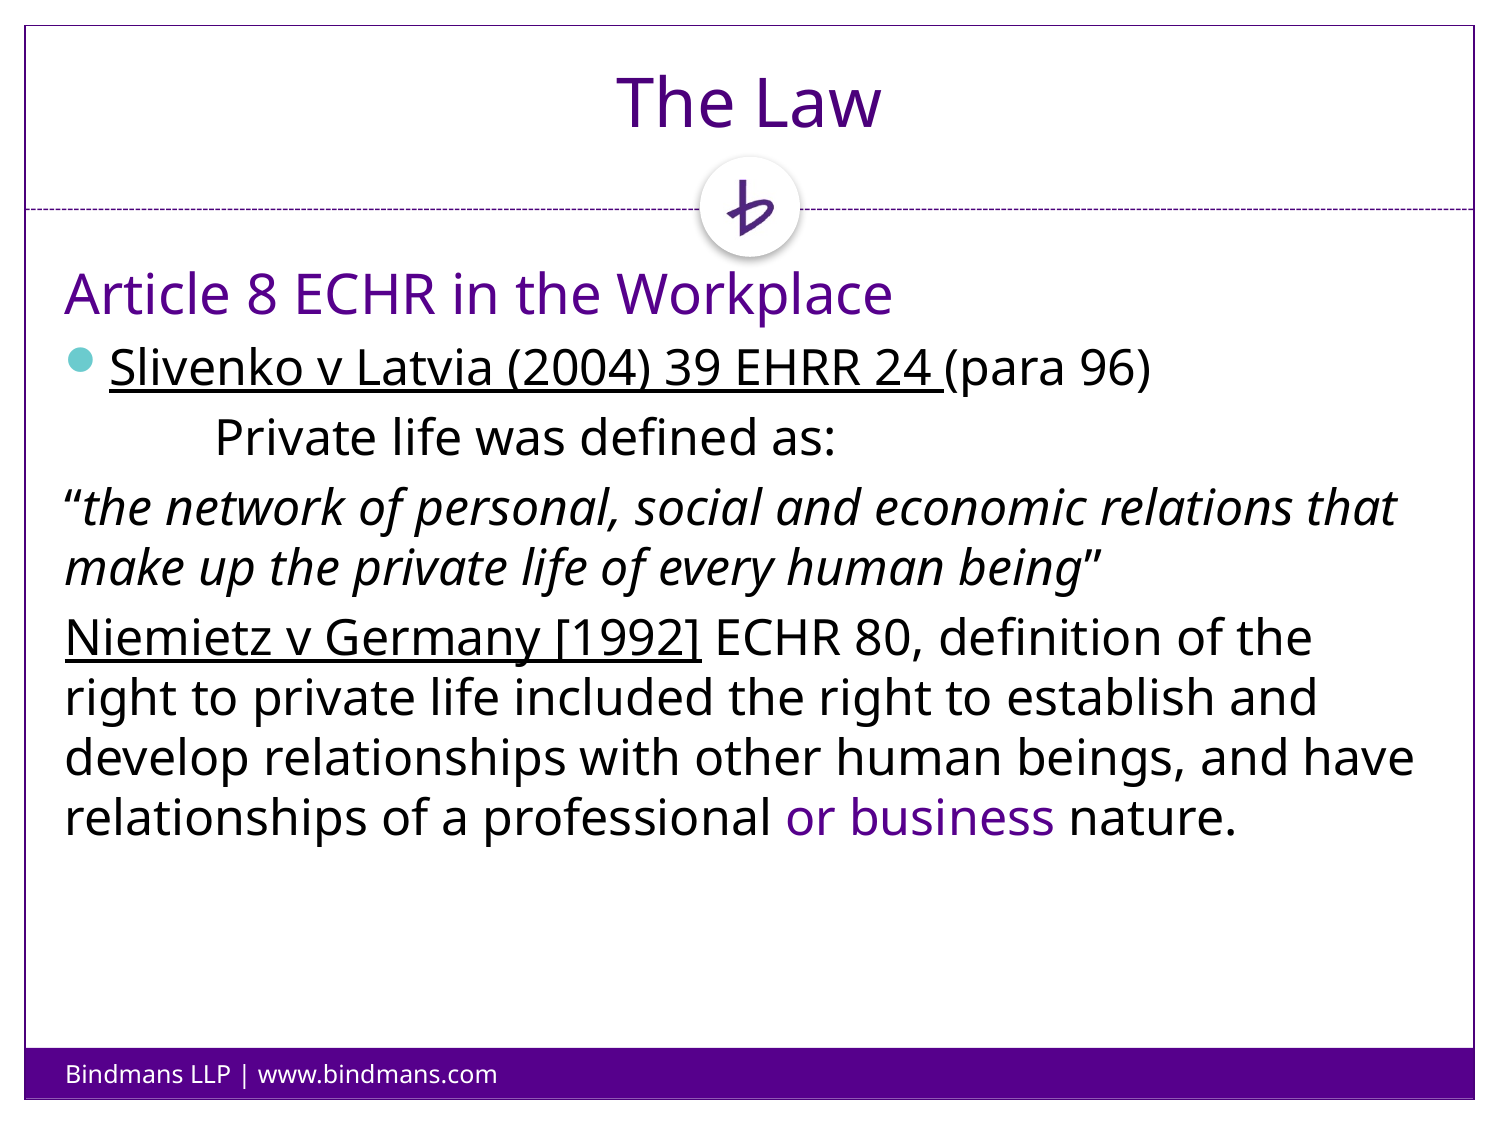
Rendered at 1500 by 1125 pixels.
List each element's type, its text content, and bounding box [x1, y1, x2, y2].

footer Bindmans LLP | www.bindmans.com [50, 1051, 638, 1106]
list Article 8 ECHR in the Workplace Slivenko v Latvia (2004) 39 EHRR 24 (para 96) Private life was defined as: “the network of personal, social and economic relations that make up the private life of every human being” Niemietz v Germany [1992] ECHR 80, definition of the right to private life included the right to establish and develop relationships with other human beings, and have relationships of a professional or business nature. [49, 250, 1445, 1001]
picture [723, 179, 777, 240]
title The Law [49, 37, 1450, 163]
